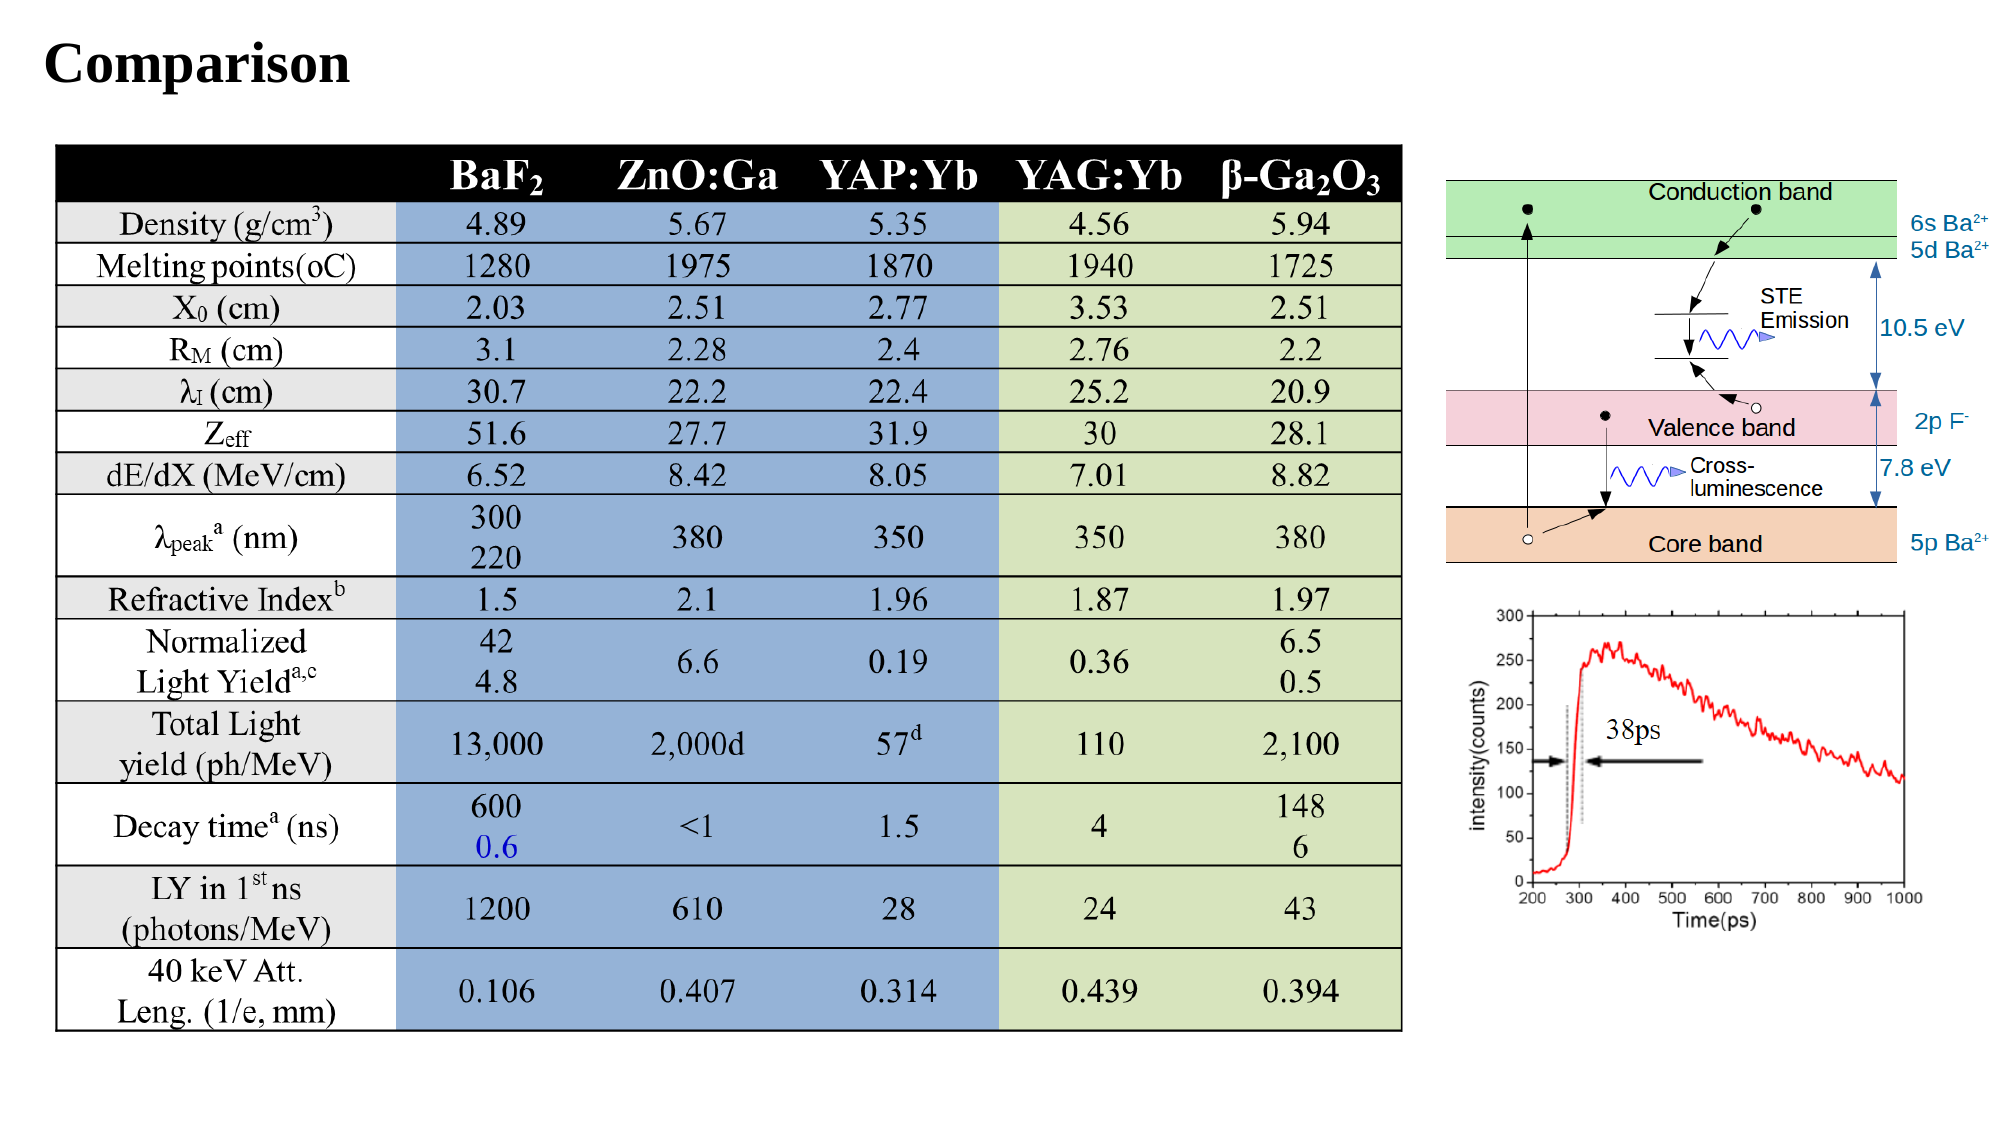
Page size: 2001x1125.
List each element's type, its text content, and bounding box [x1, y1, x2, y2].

picture [55, 133, 1403, 1052]
picture [1446, 596, 1945, 939]
picture [1446, 180, 1989, 563]
title Comparison [28, 16, 1570, 112]
